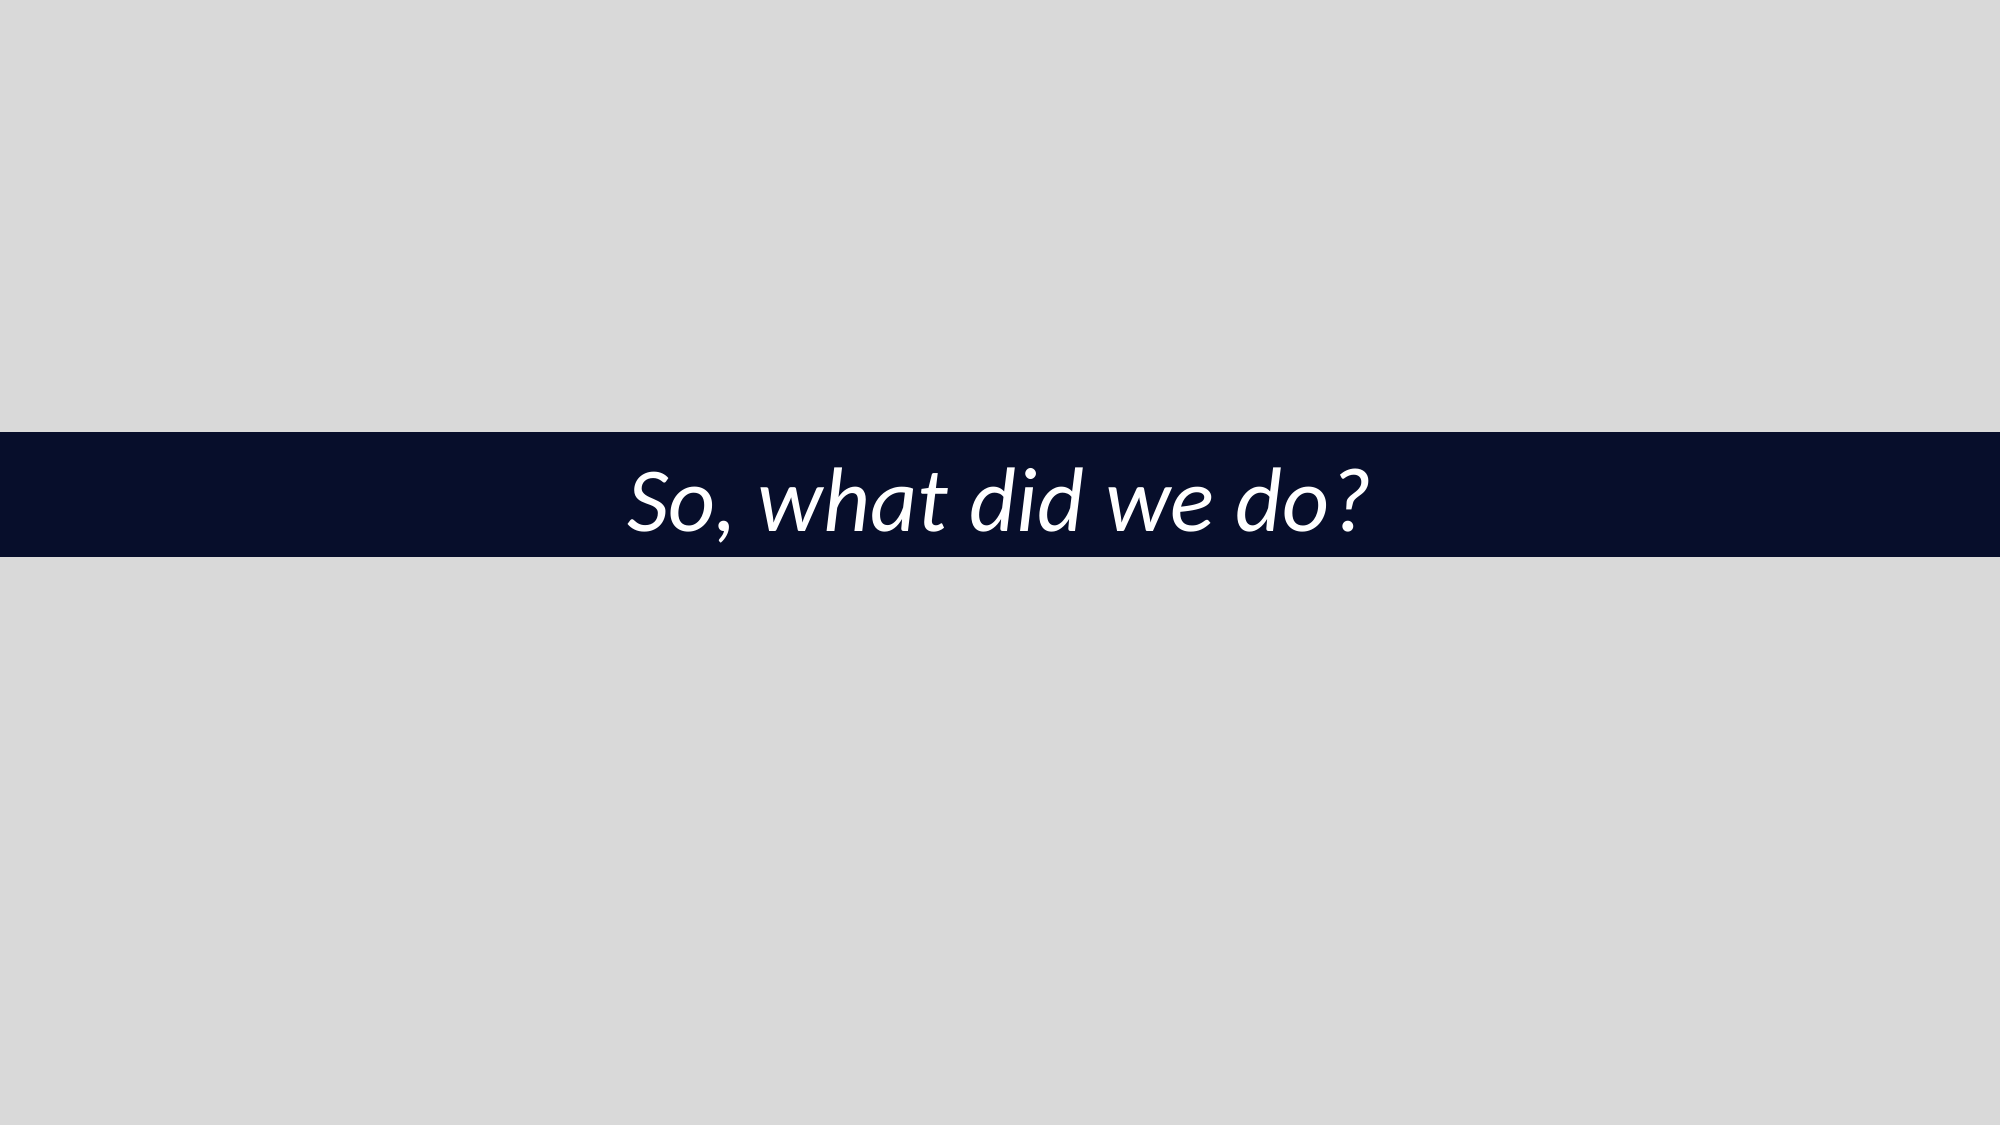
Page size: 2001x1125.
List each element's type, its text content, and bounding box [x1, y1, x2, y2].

text_box So, what did we do? [0, 432, 2000, 557]
